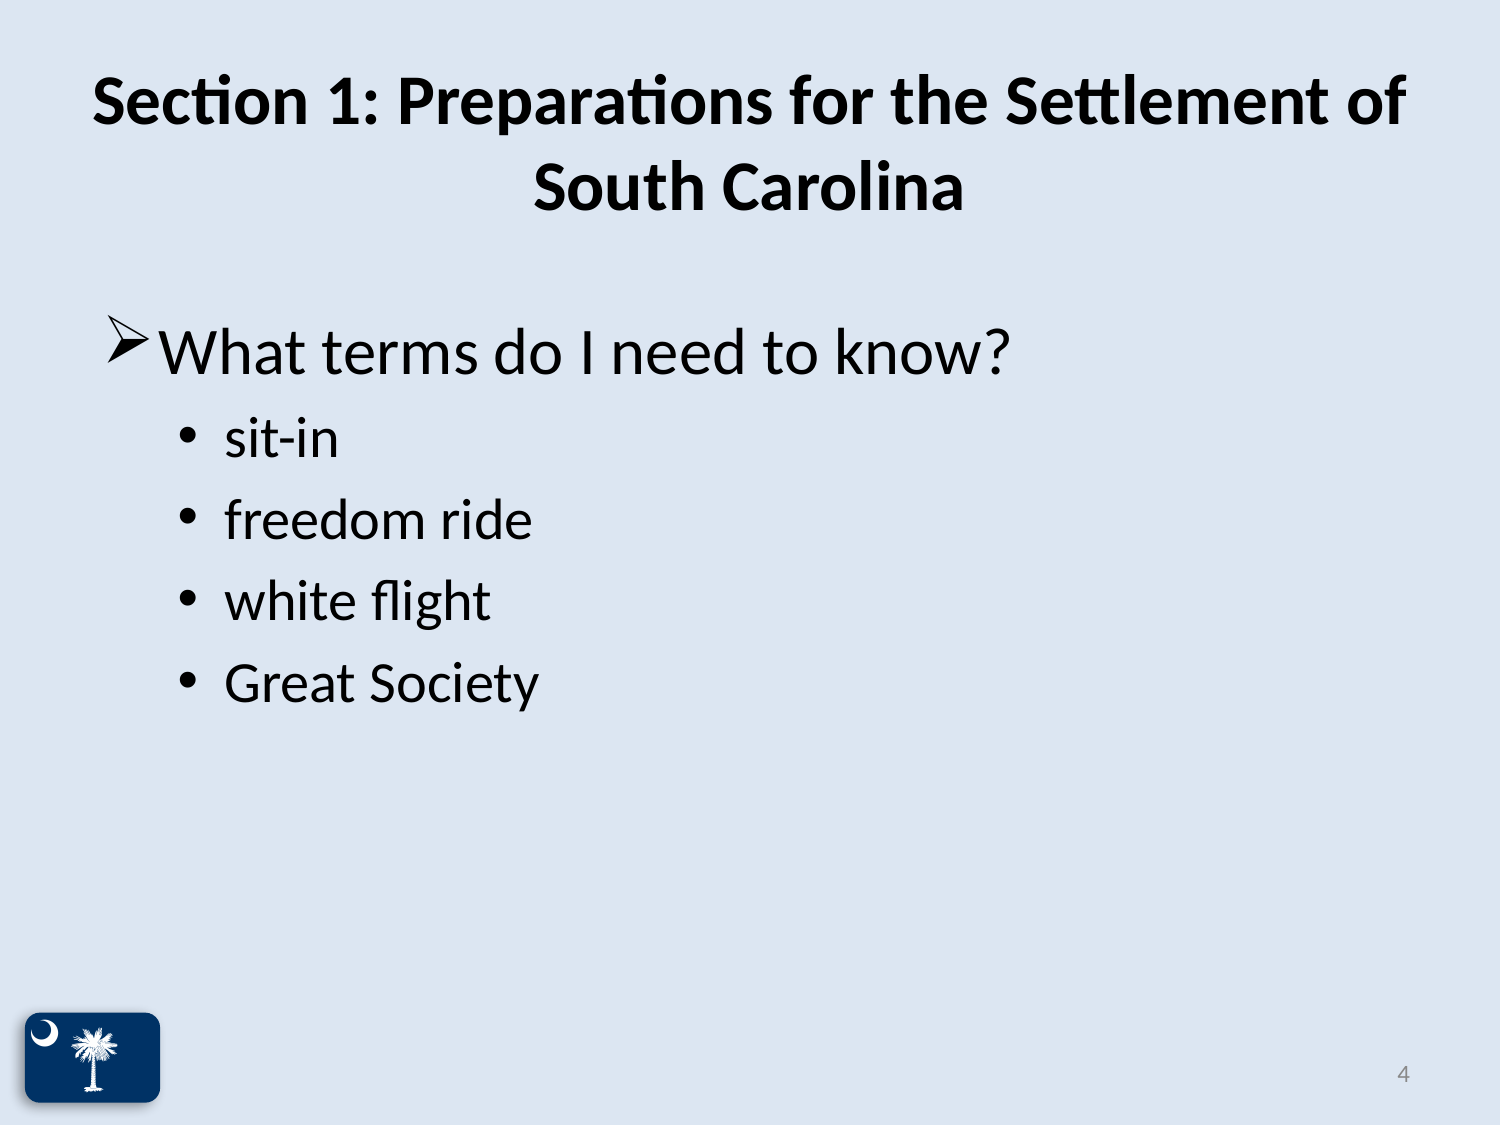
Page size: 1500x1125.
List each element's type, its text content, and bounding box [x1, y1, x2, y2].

slide_number 4 [1074, 1042, 1425, 1103]
list What terms do I need to know? sit-in freedom ride white flight Great Society [87, 299, 1438, 930]
picture [24, 1012, 161, 1103]
title Section 1: Preparations for the Settlement of South Carolina [75, 45, 1425, 233]
